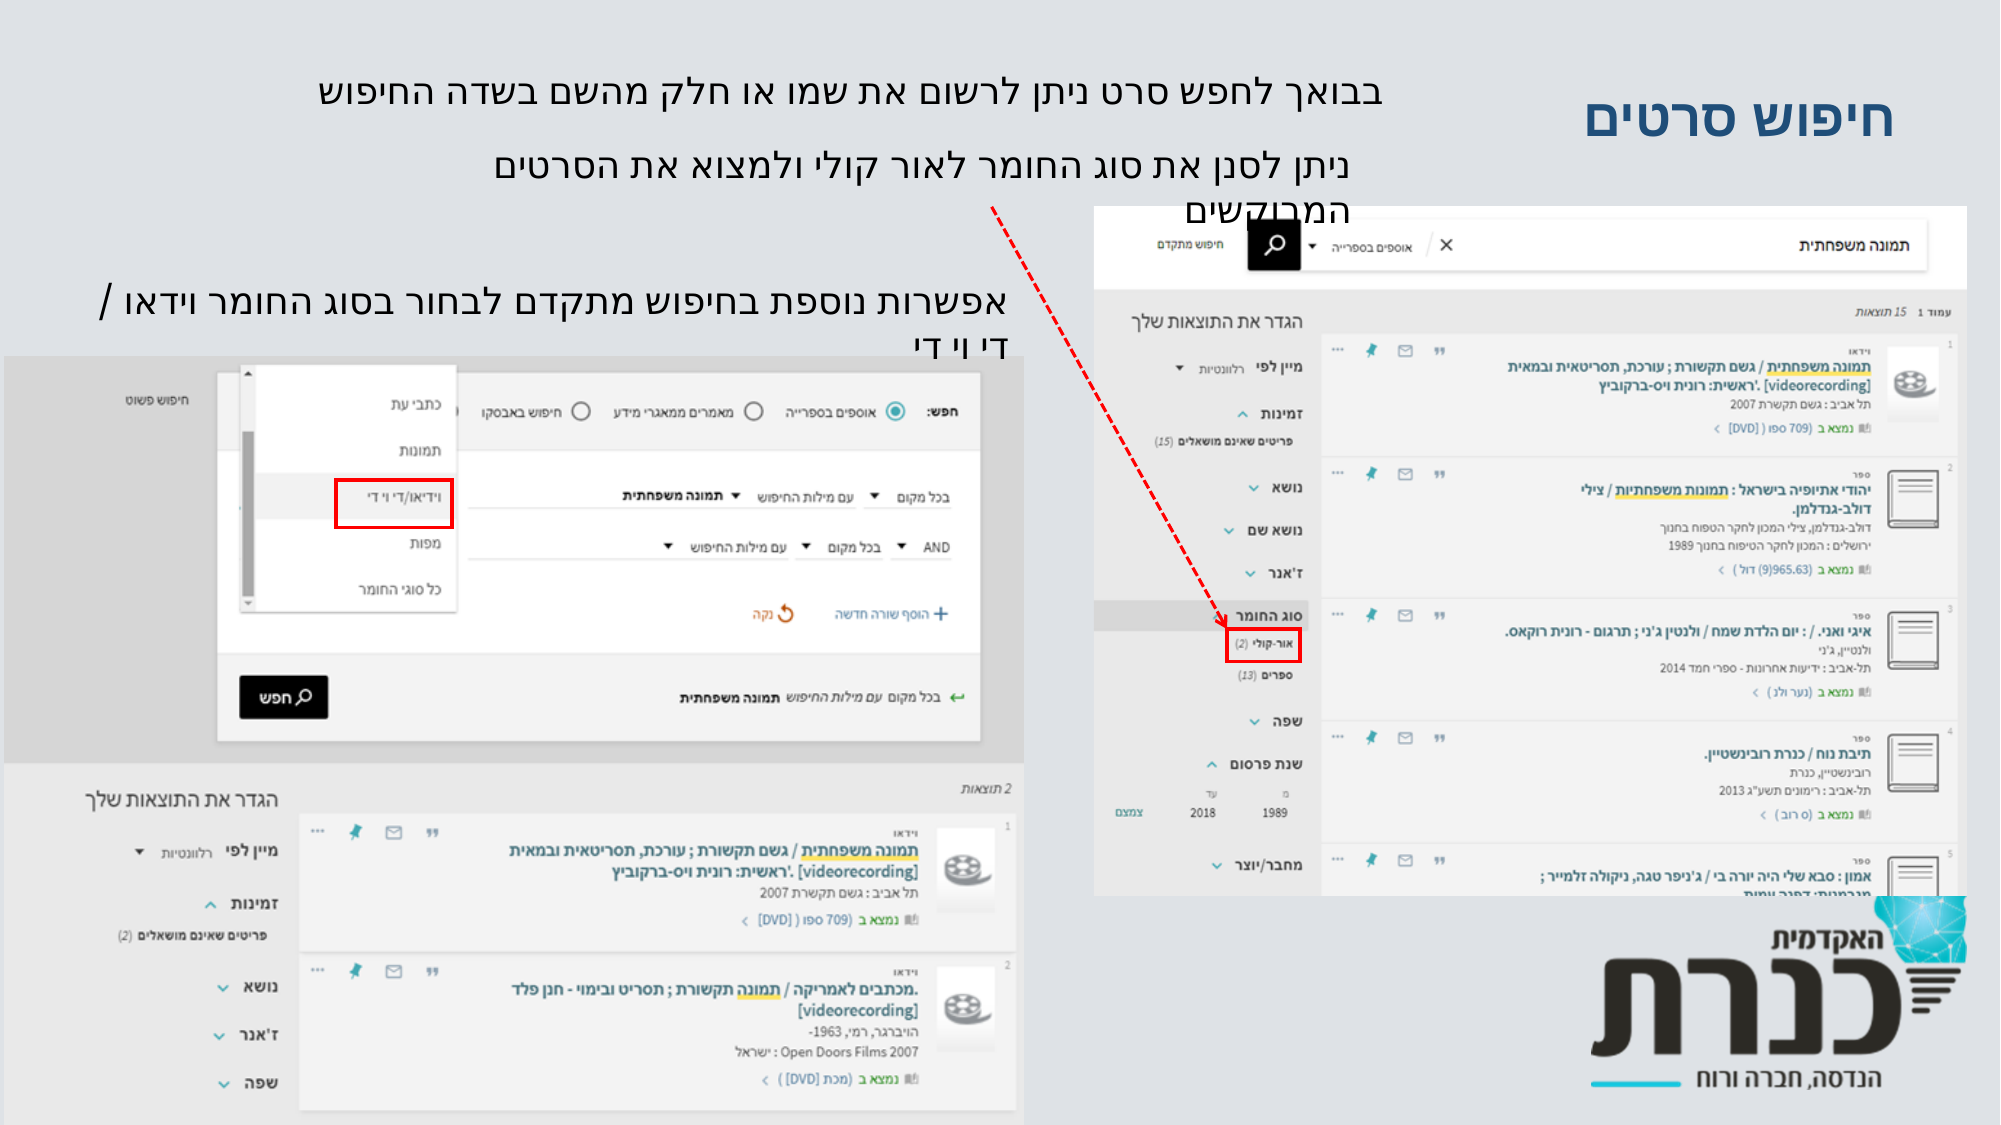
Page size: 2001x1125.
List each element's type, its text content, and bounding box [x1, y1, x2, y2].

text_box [991, 206, 1227, 630]
text_box ניתן לסנן את סוג החומר לאור קולי ולמצוא את הסרטים המבוקשים [379, 133, 1367, 238]
text_box בבואך לחפש סרט ניתן לרשום את שמו או חלק מהשם בשדה החיפוש [303, 59, 1400, 120]
picture [4, 356, 1024, 1125]
text_box חיפוש סרטים [1532, 49, 1912, 156]
text_box אפשרות נוספת בחיפוש מתקדם לבחור בסוג החומר וידאו / די וי די [45, 270, 991, 356]
picture [1093, 206, 1967, 1090]
